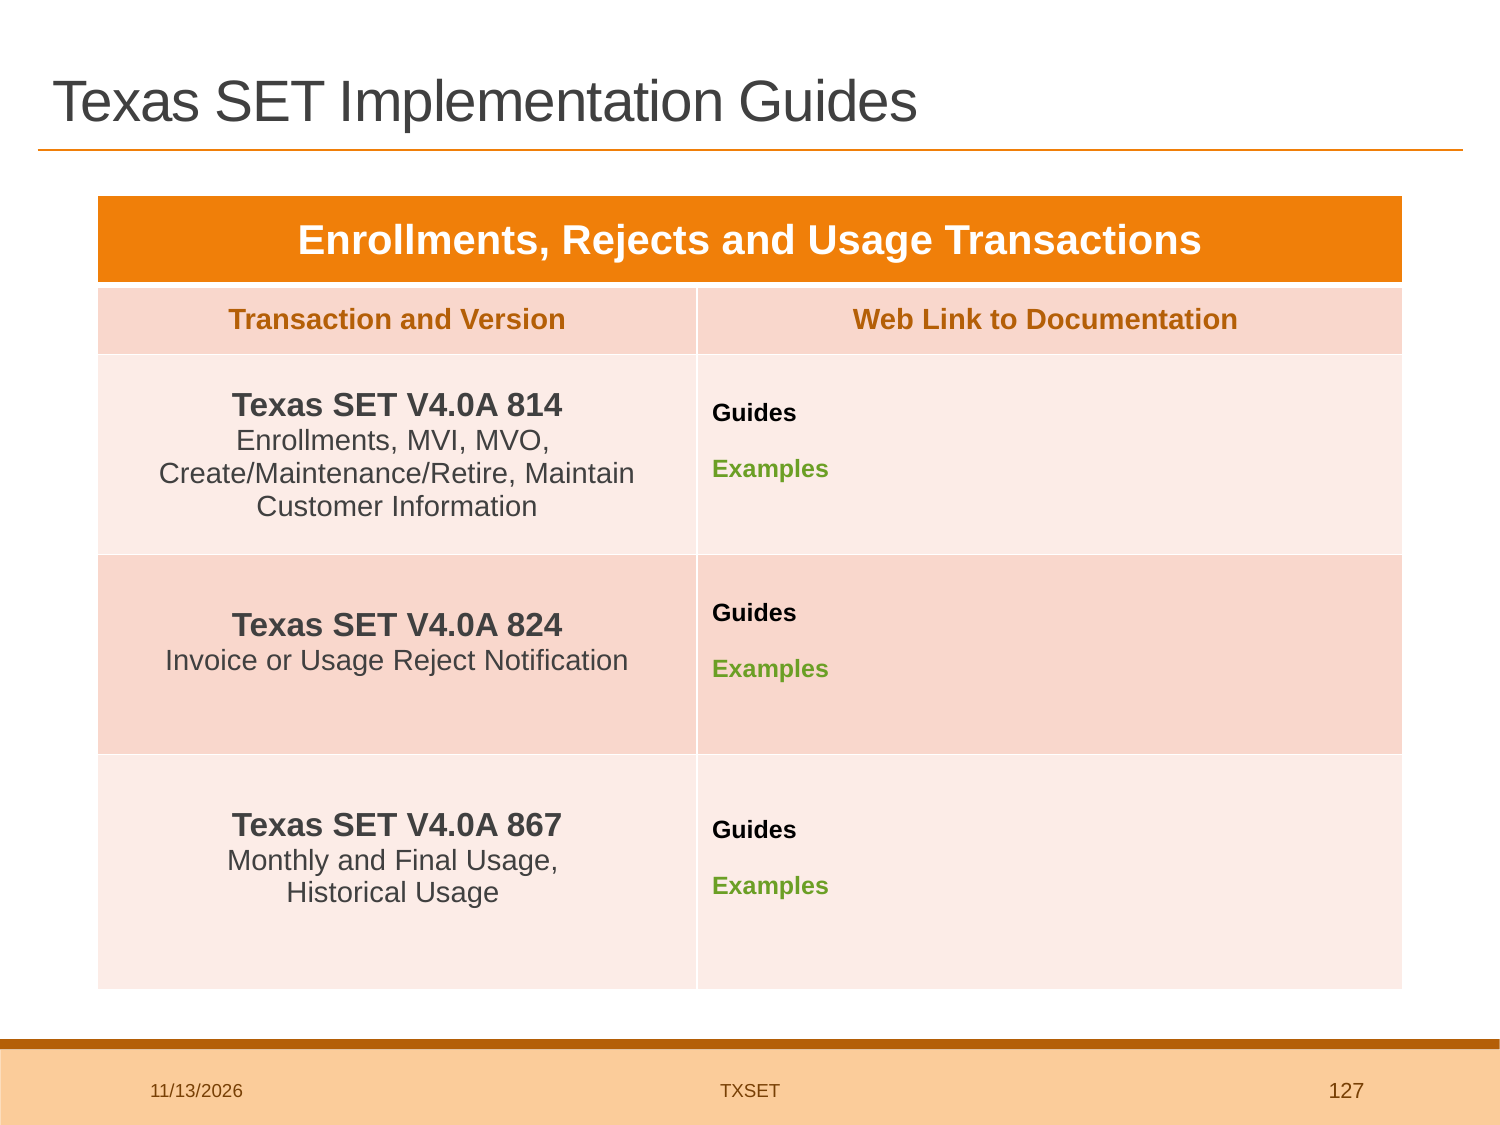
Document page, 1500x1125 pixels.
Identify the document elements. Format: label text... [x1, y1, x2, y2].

table_cell Guides Examples [698, 355, 1402, 554]
table_cell Texas SET V4.0A 824 Invoice or Usage Reject Notification [98, 555, 696, 754]
table_header Enrollments, Rejects and Usage Transactions [98, 196, 1402, 282]
table_cell Texas SET V4.0A 814 Enrollments, MVI, MVO, Create/Maintenance/Retire, Maintain Customer Information [98, 355, 696, 554]
table_cell Texas SET V4.0A 867 Monthly and Final Usage, Historical Usage [98, 755, 696, 989]
footer TxSET [453, 1059, 1047, 1120]
table_cell Web Link to Documentation [698, 288, 1402, 354]
title Texas SET Implementation Guides [37, 37, 1275, 141]
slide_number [135, 1059, 440, 1120]
slide_number 127 [1218, 1059, 1380, 1120]
table_cell Guides Examples [698, 555, 1402, 754]
table_cell Transaction and Version [98, 288, 696, 354]
table_cell Guides Examples [698, 755, 1402, 989]
